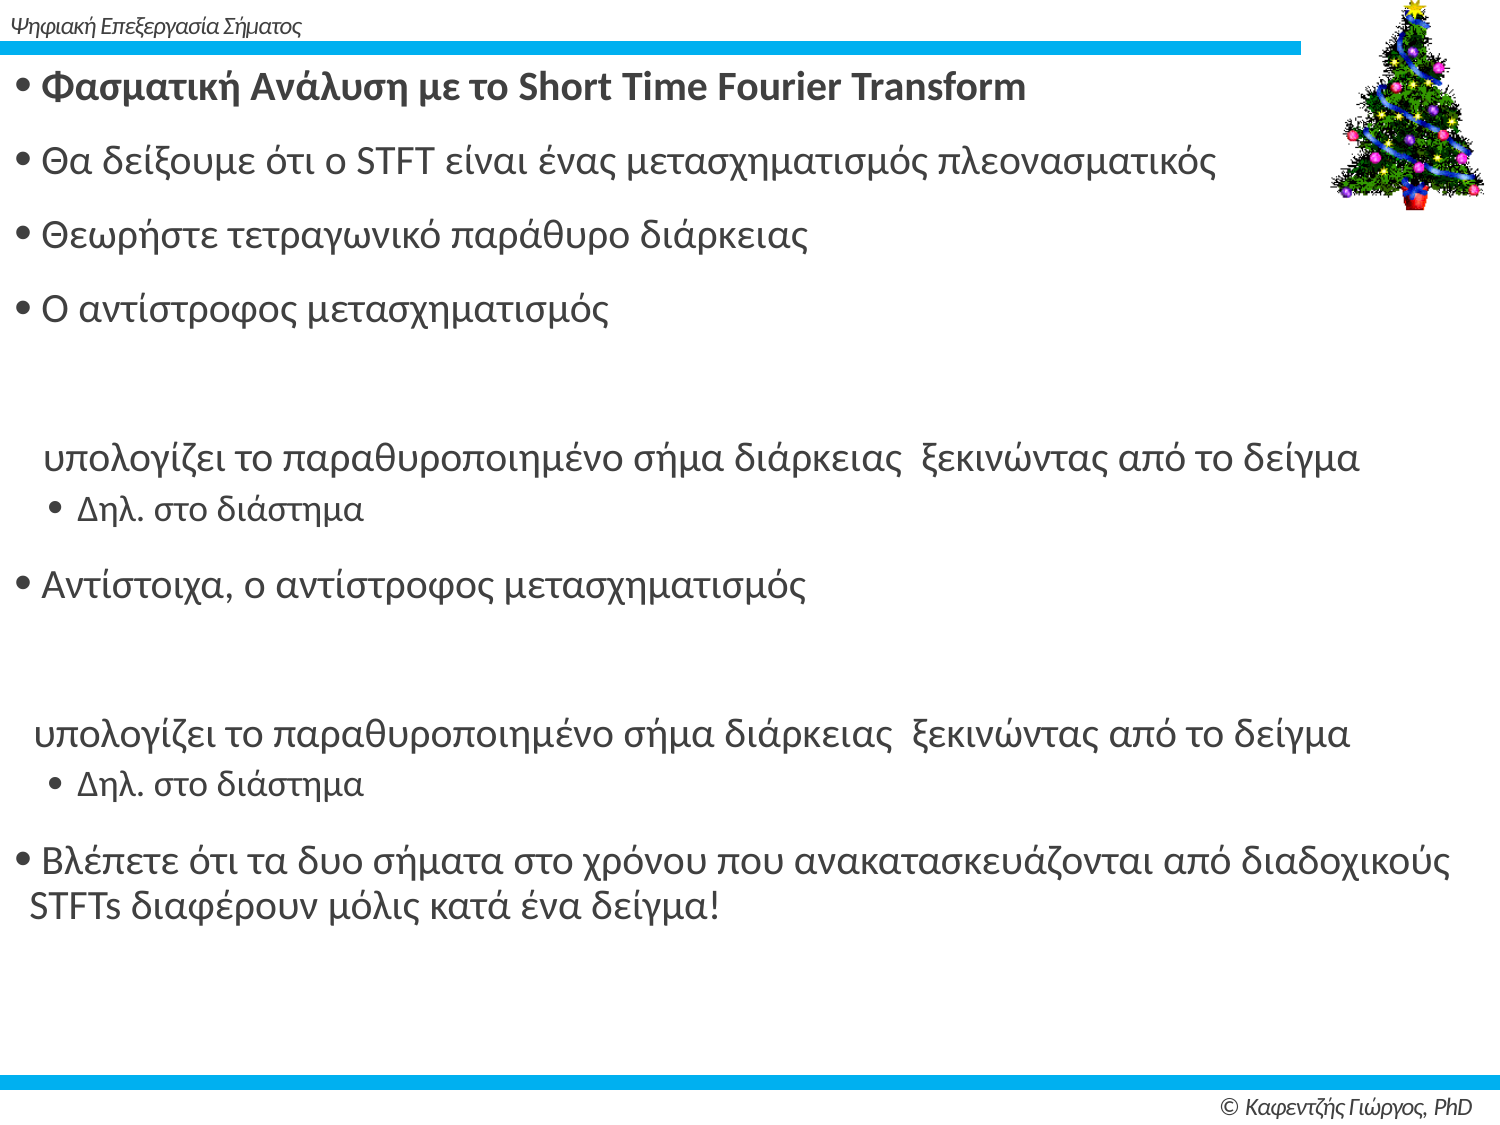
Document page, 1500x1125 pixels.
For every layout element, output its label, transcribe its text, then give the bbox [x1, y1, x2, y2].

text_box [0, 1075, 1500, 1090]
title Ψηφιακή Επεξεργασία Σήματος [0, 19, 1298, 41]
text_box © Καφεντζής Γιώργος, PhD [0, 1098, 1484, 1125]
picture [1300, 0, 1500, 217]
text_box [0, 41, 1298, 55]
